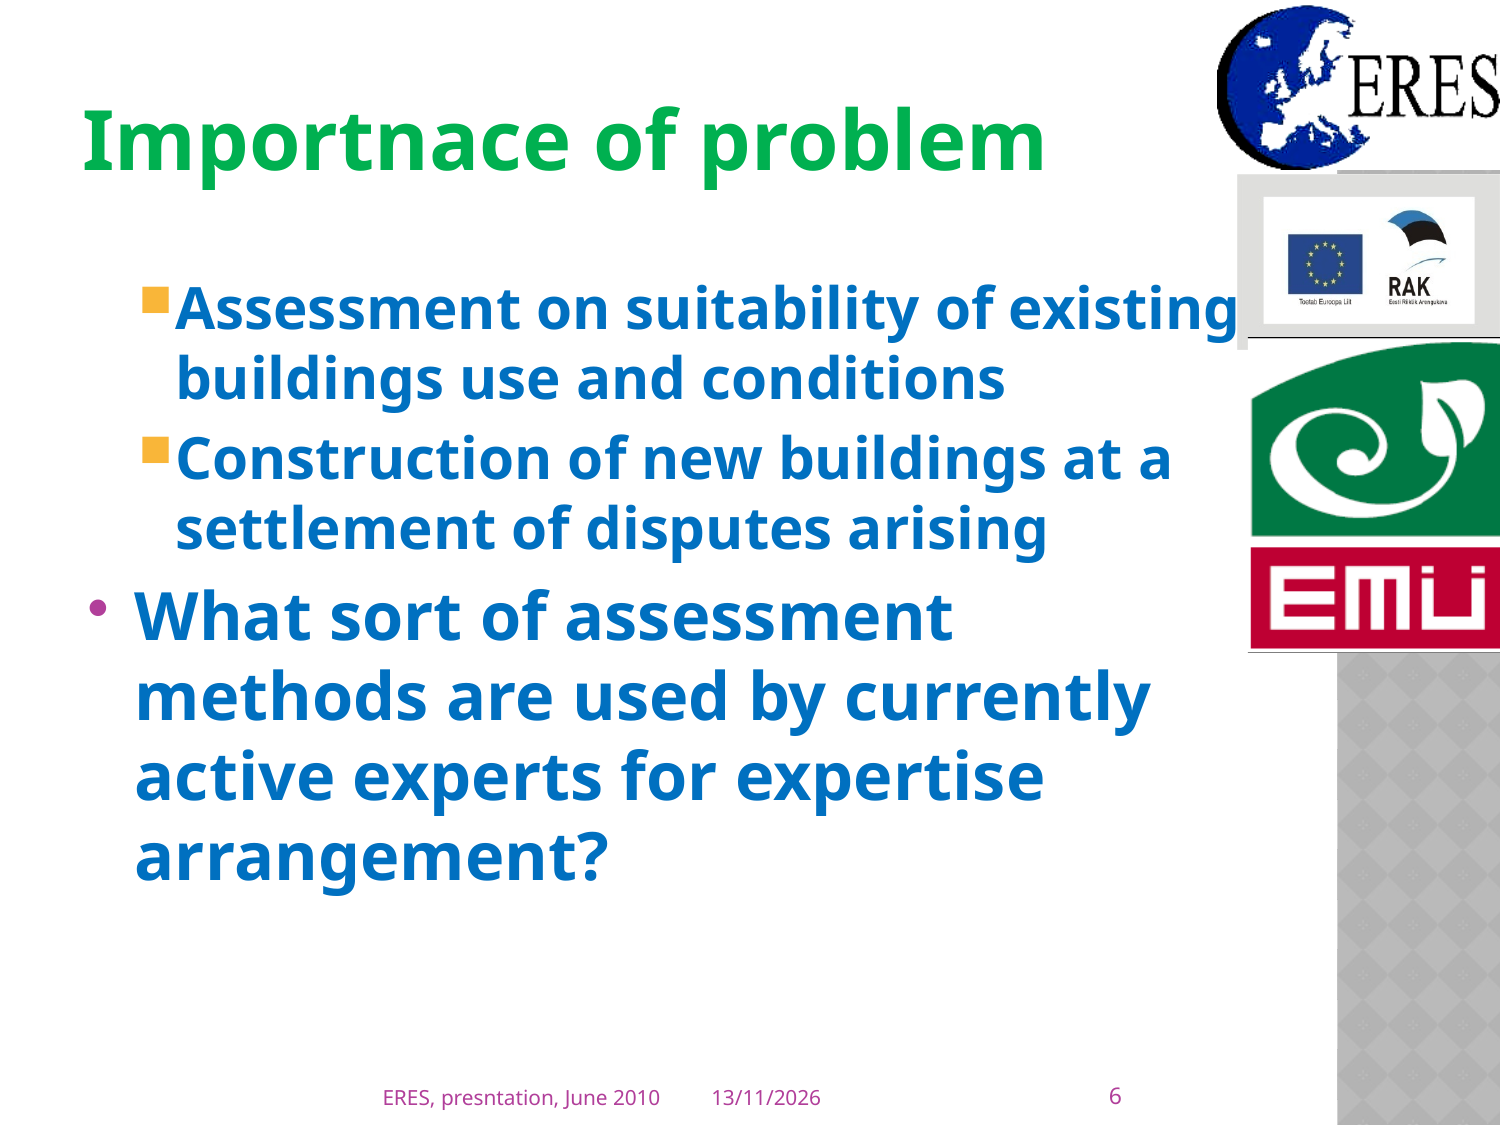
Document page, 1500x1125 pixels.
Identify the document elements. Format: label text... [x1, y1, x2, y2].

title Importnace of problem [75, 0, 1231, 188]
picture [1217, 0, 1500, 170]
footer ERES, presntation, June 2010 [75, 1075, 675, 1114]
list Assessment on suitability of existing buildings use and conditions Construction of new buildings at a settlement of disputes arising What sort of assessment methods are used by currently active experts for expertise arrangement? [75, 264, 1263, 1059]
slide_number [696, 1075, 1025, 1113]
slide_number 6 [1025, 1075, 1122, 1113]
picture [1237, 174, 1500, 653]
